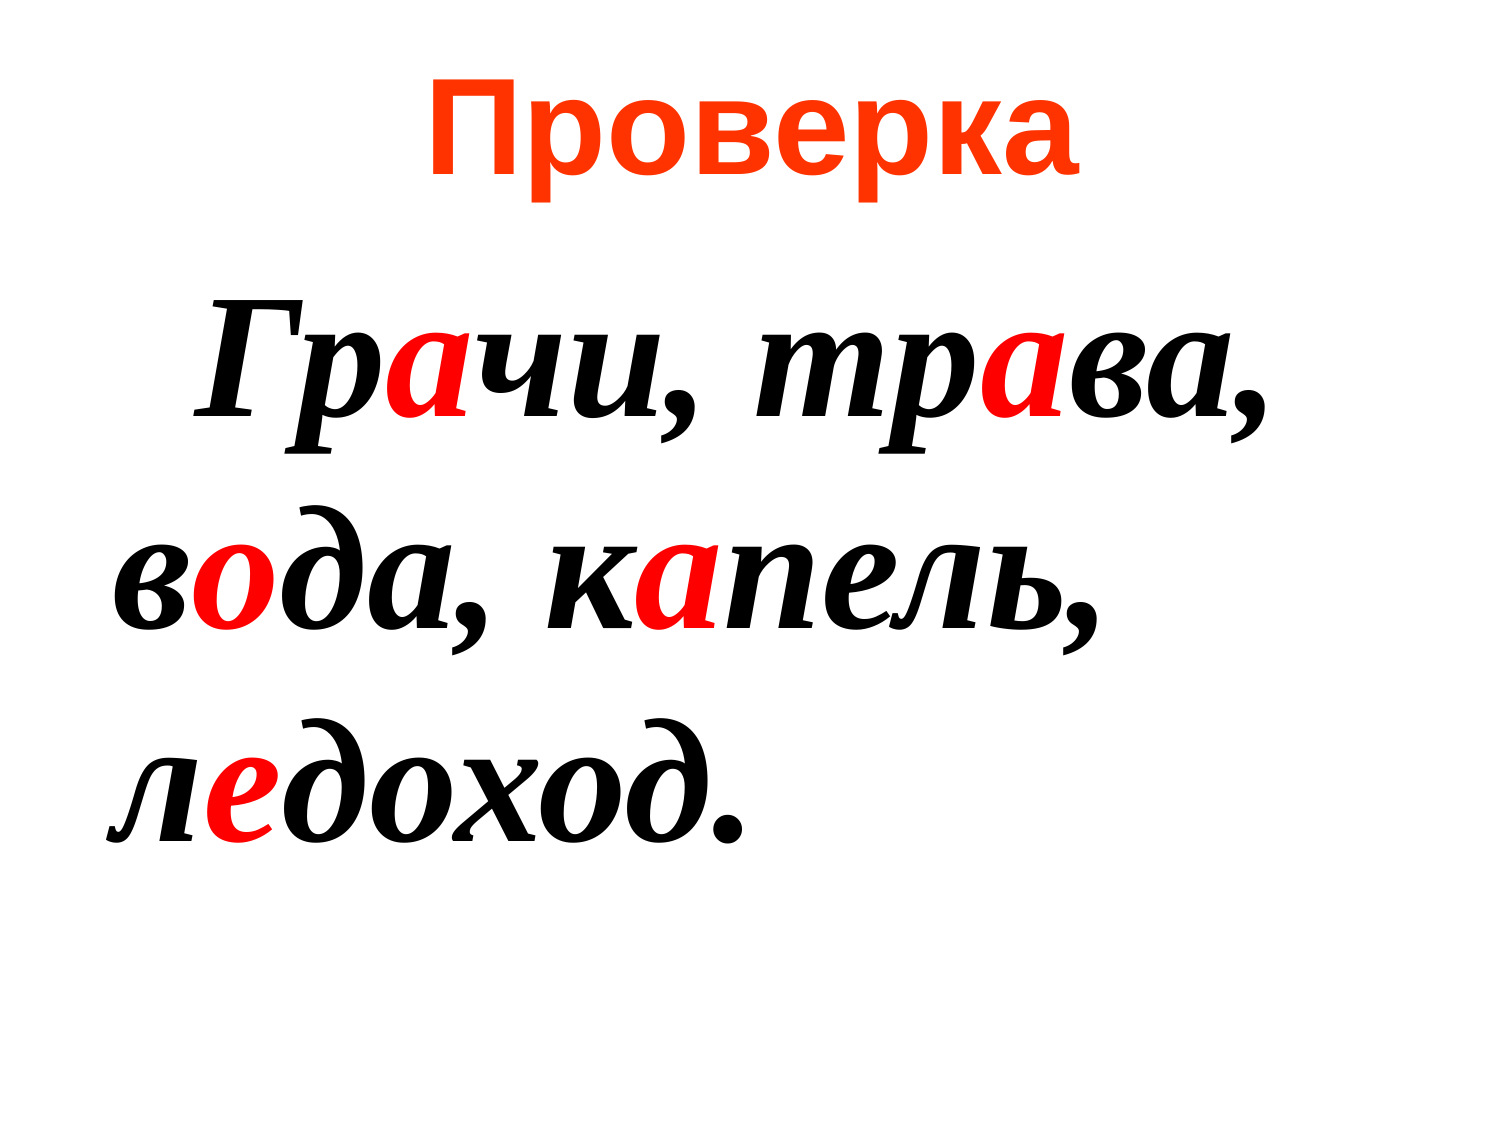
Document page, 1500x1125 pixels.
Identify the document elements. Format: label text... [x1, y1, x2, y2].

title Проверка [76, 42, 1428, 197]
list Грачи, трава, вода, капель, ледоход. [41, 231, 1500, 1006]
